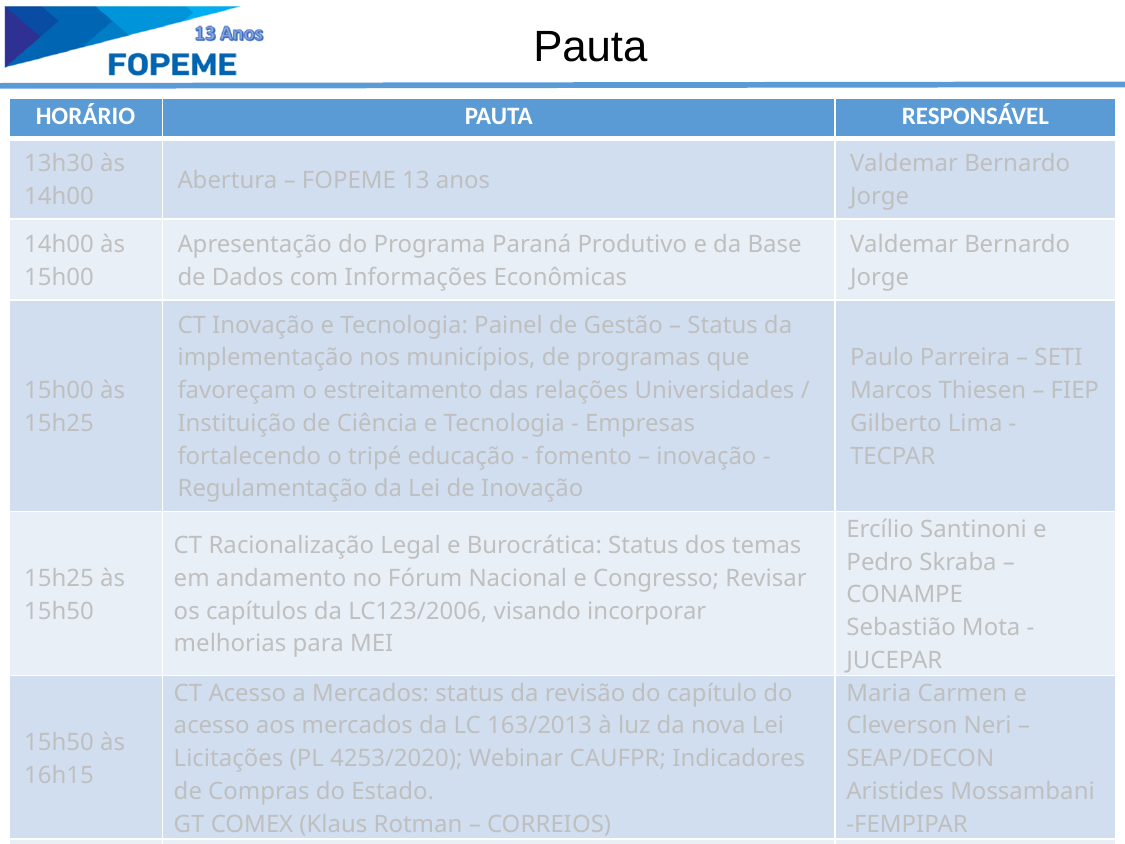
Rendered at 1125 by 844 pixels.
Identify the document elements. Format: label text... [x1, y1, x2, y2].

table_cell Jonny Stica – FOMENTO Alessandro Baum - BRDE [836, 840, 1115, 844]
table_cell Paulo Parreira – SETI Marcos Thiesen – FIEP Gilberto Lima - TECPAR [836, 301, 1115, 511]
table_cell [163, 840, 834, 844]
table_header HORÁRIO [10, 99, 162, 136]
table_cell Abertura – FOPEME 13 anos [163, 141, 834, 218]
table_cell Ercílio Santinoni e Pedro Skraba – CONAMPE Sebastião Mota - JUCEPAR [836, 512, 1115, 675]
table_cell 15h25 às 15h50 [10, 512, 162, 675]
table_cell Valdemar Bernardo Jorge [836, 141, 1115, 218]
table_header PAUTA [163, 99, 834, 136]
table_cell CT Inovação e Tecnologia: Painel de Gestão – Status da implementação nos municípios, de programas que favoreçam o estreitamento das relações Universidades / Instituição de Ciência e Tecnologia - Empresas fortalecendo o tripé educação - fomento – inovação - Regulamentação da Lei de Inovação [163, 301, 834, 511]
table_cell 15h00 às 15h25 [10, 301, 162, 511]
table_cell Apresentação do Programa Paraná Produtivo e da Base de Dados com Informações Econômicas [163, 220, 834, 299]
table_cell 15h50 às 16h15 [10, 676, 162, 838]
picture [0, 2, 266, 82]
picture [1117, 775, 1121, 842]
table_cell CT Acesso a Mercados: status da revisão do capítulo do acesso aos mercados da LC 163/2013 à luz da nova Lei Licitações (PL 4253/2020); Webinar CAUFPR; Indicadores de Compras do Estado. GT COMEX (Klaus Rotman – CORREIOS) [163, 676, 834, 838]
table_cell 14h00 às 15h00 [10, 220, 162, 299]
text_box Pauta [443, 10, 1015, 73]
table_cell Maria Carmen e Cleverson Neri – SEAP/DECON Aristides Mossambani -FEMPIPAR [836, 676, 1115, 838]
table_cell CT Racionalização Legal e Burocrática: Status dos temas em andamento no Fórum Nacional e Congresso; Revisar os capítulos da LC123/2006, visando incorporar melhorias para MEI [163, 512, 834, 675]
table_cell Valdemar Bernardo Jorge [836, 220, 1115, 299]
table_header RESPONSÁVEL [836, 99, 1115, 136]
table_cell 13h30 às 14h00 [10, 141, 162, 218]
table_cell 16h15 às 16h40 [10, 840, 162, 844]
